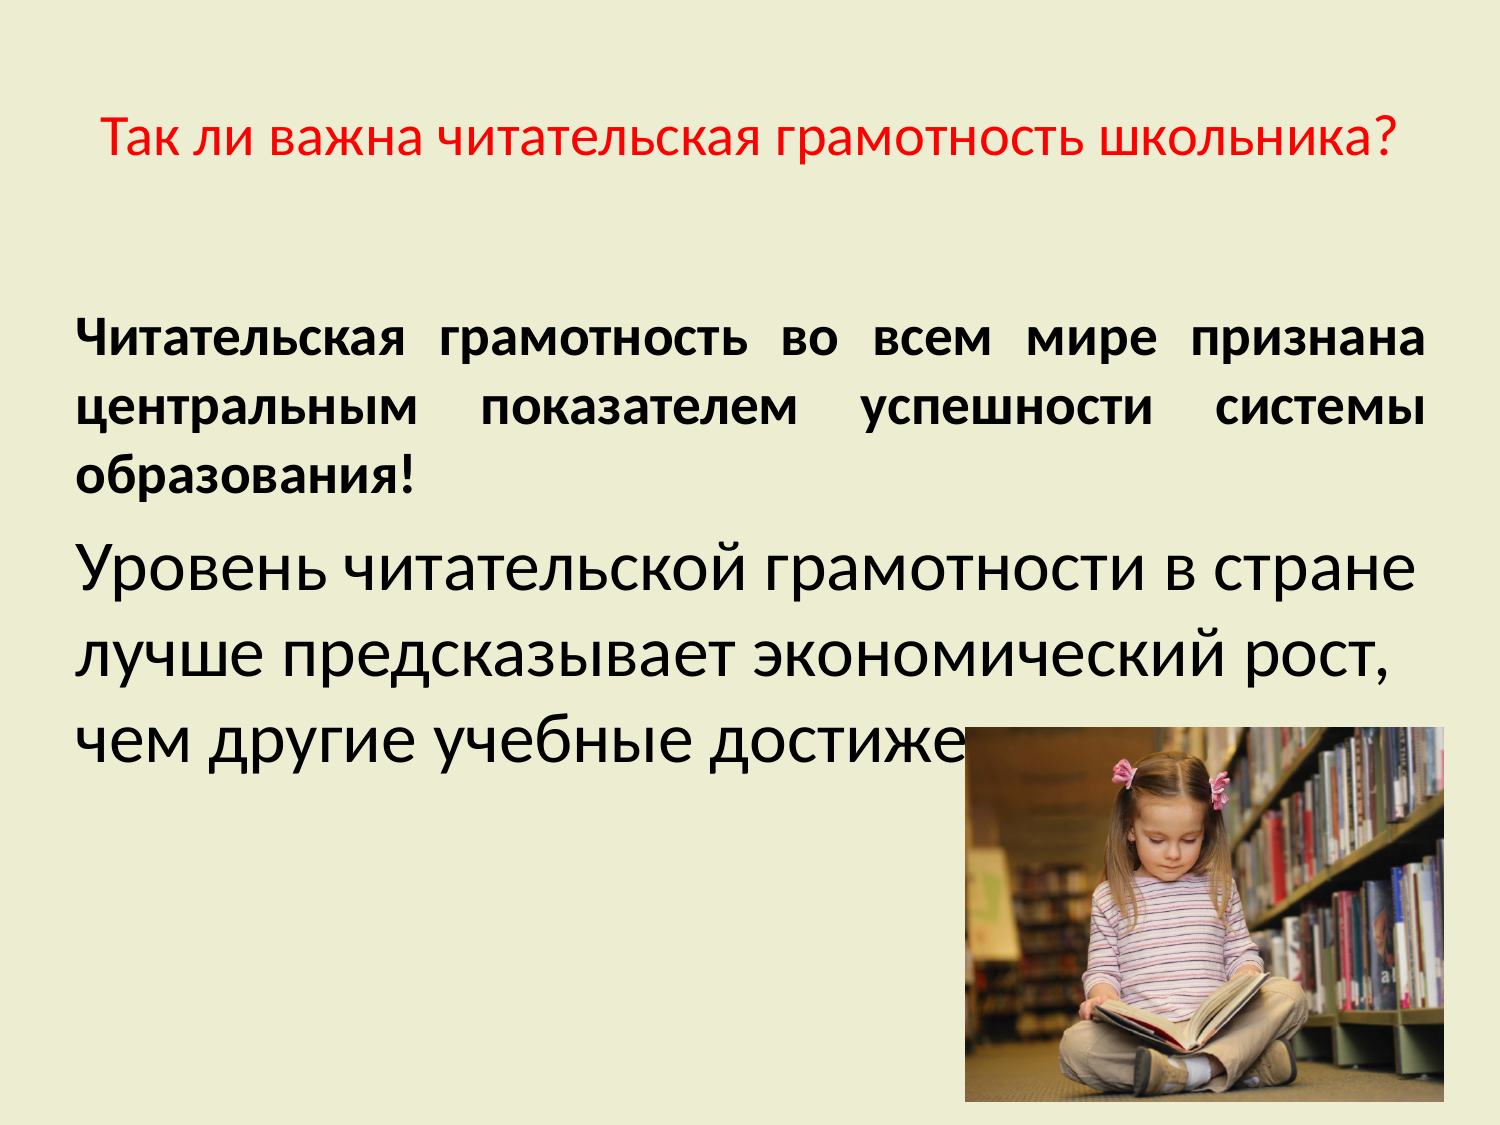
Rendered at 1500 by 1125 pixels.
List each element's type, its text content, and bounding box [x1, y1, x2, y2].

list Читательская грамотность во всем мире признана центральным показателем успешности системы образования! Уровень читательской грамотности в стране лучше предсказывает экономический рост, чем другие учебные достижения. [60, 290, 1443, 816]
picture [965, 727, 1444, 1103]
title Так ли важна читательская грамотность школьника? [76, 78, 1427, 256]
